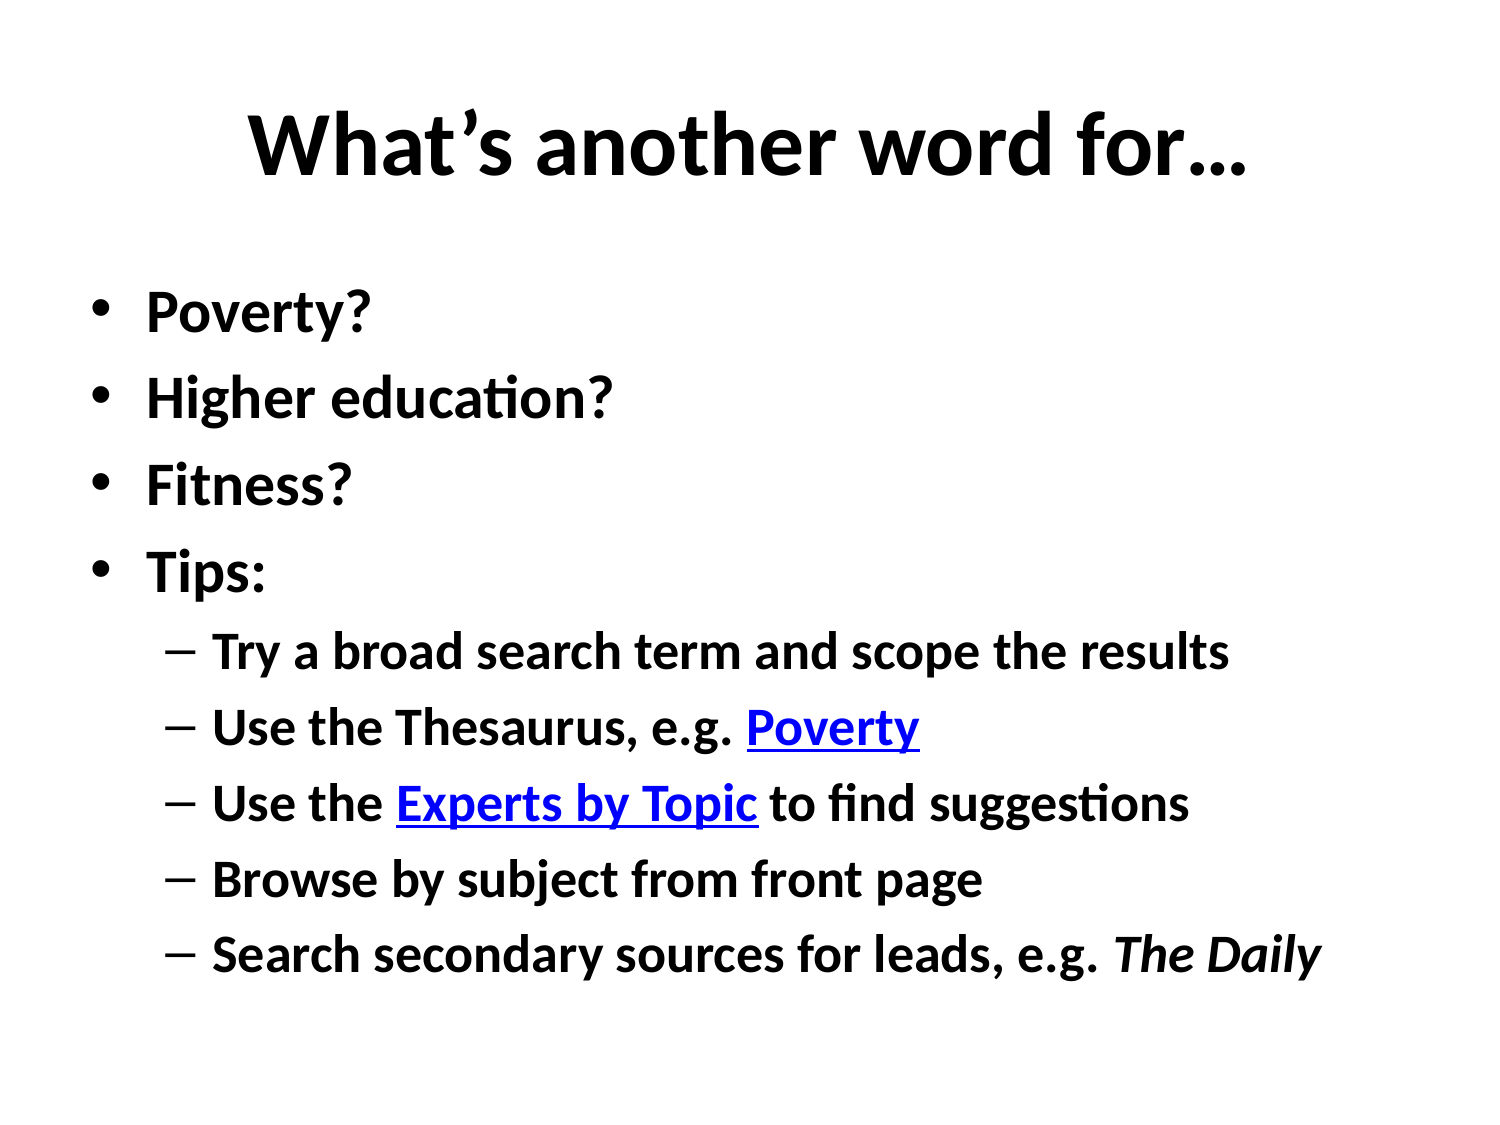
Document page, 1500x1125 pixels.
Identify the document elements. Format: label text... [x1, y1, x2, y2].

title What’s another word for… [75, 45, 1425, 233]
list Poverty? Higher education? Fitness? Tips: Try a broad search term and scope the results Use the Thesaurus, e.g. Poverty Use the Experts by Topic to find suggestions Browse by subject from front page Search secondary sources for leads, e.g. The Daily [75, 262, 1425, 1005]
